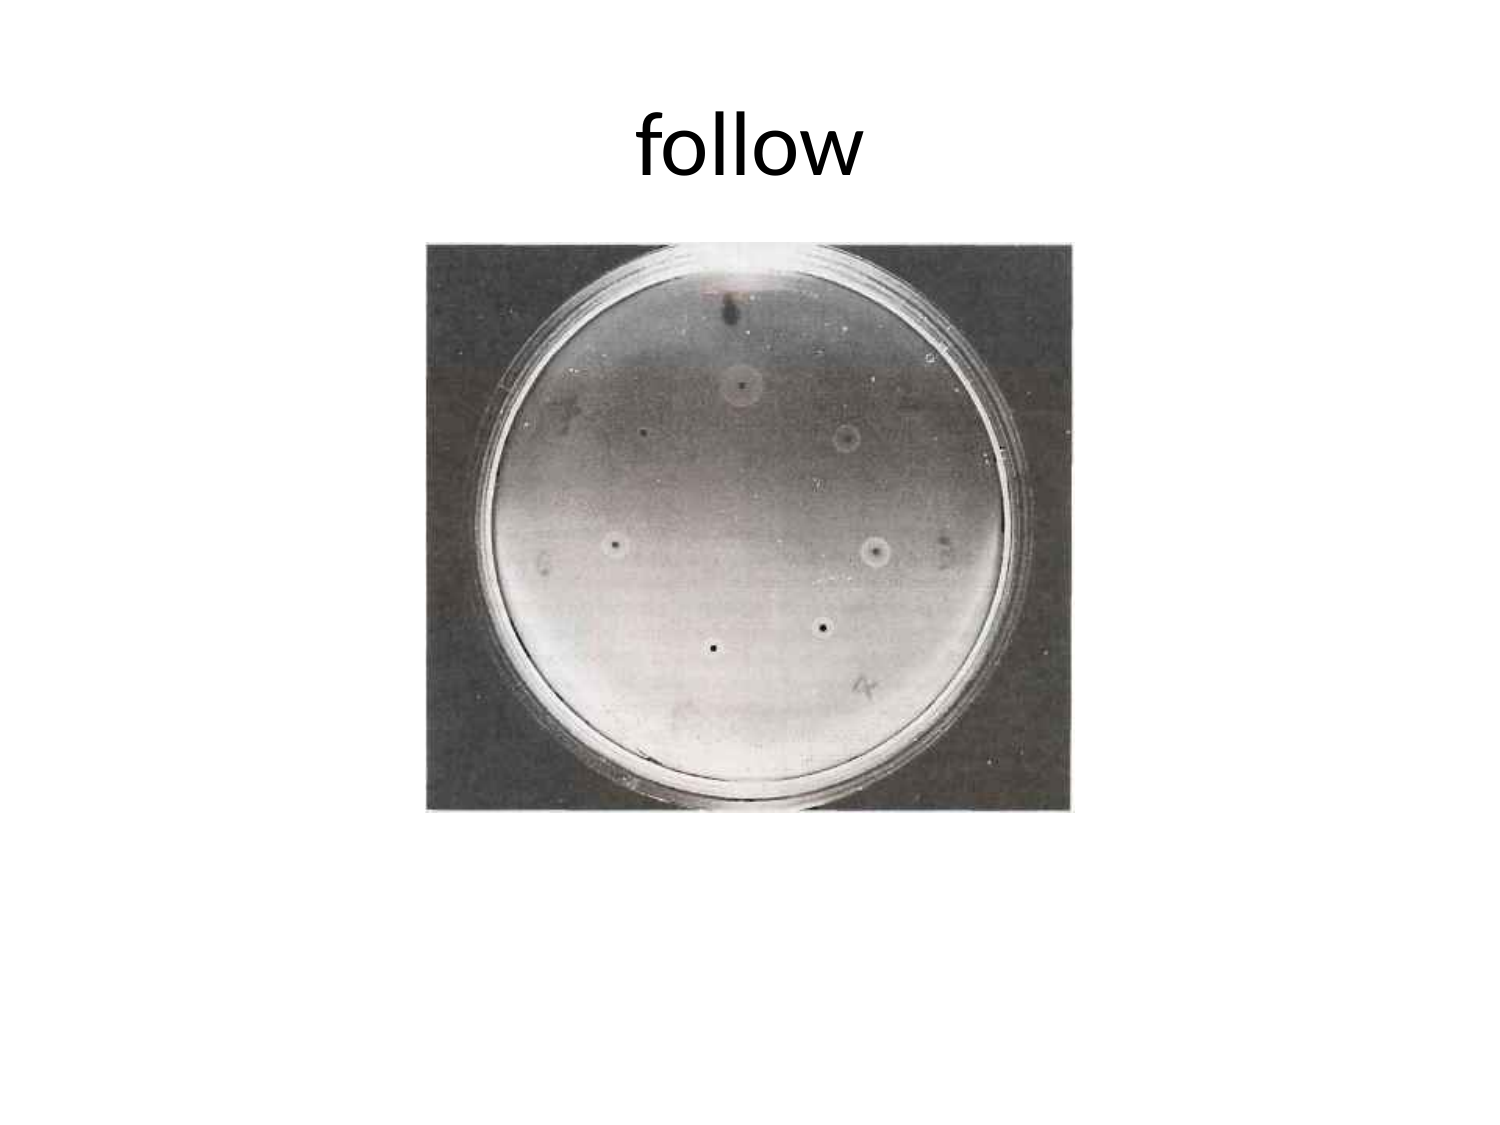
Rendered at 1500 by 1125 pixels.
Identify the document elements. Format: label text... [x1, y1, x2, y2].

picture [424, 241, 1076, 813]
title follow [75, 45, 1425, 233]
